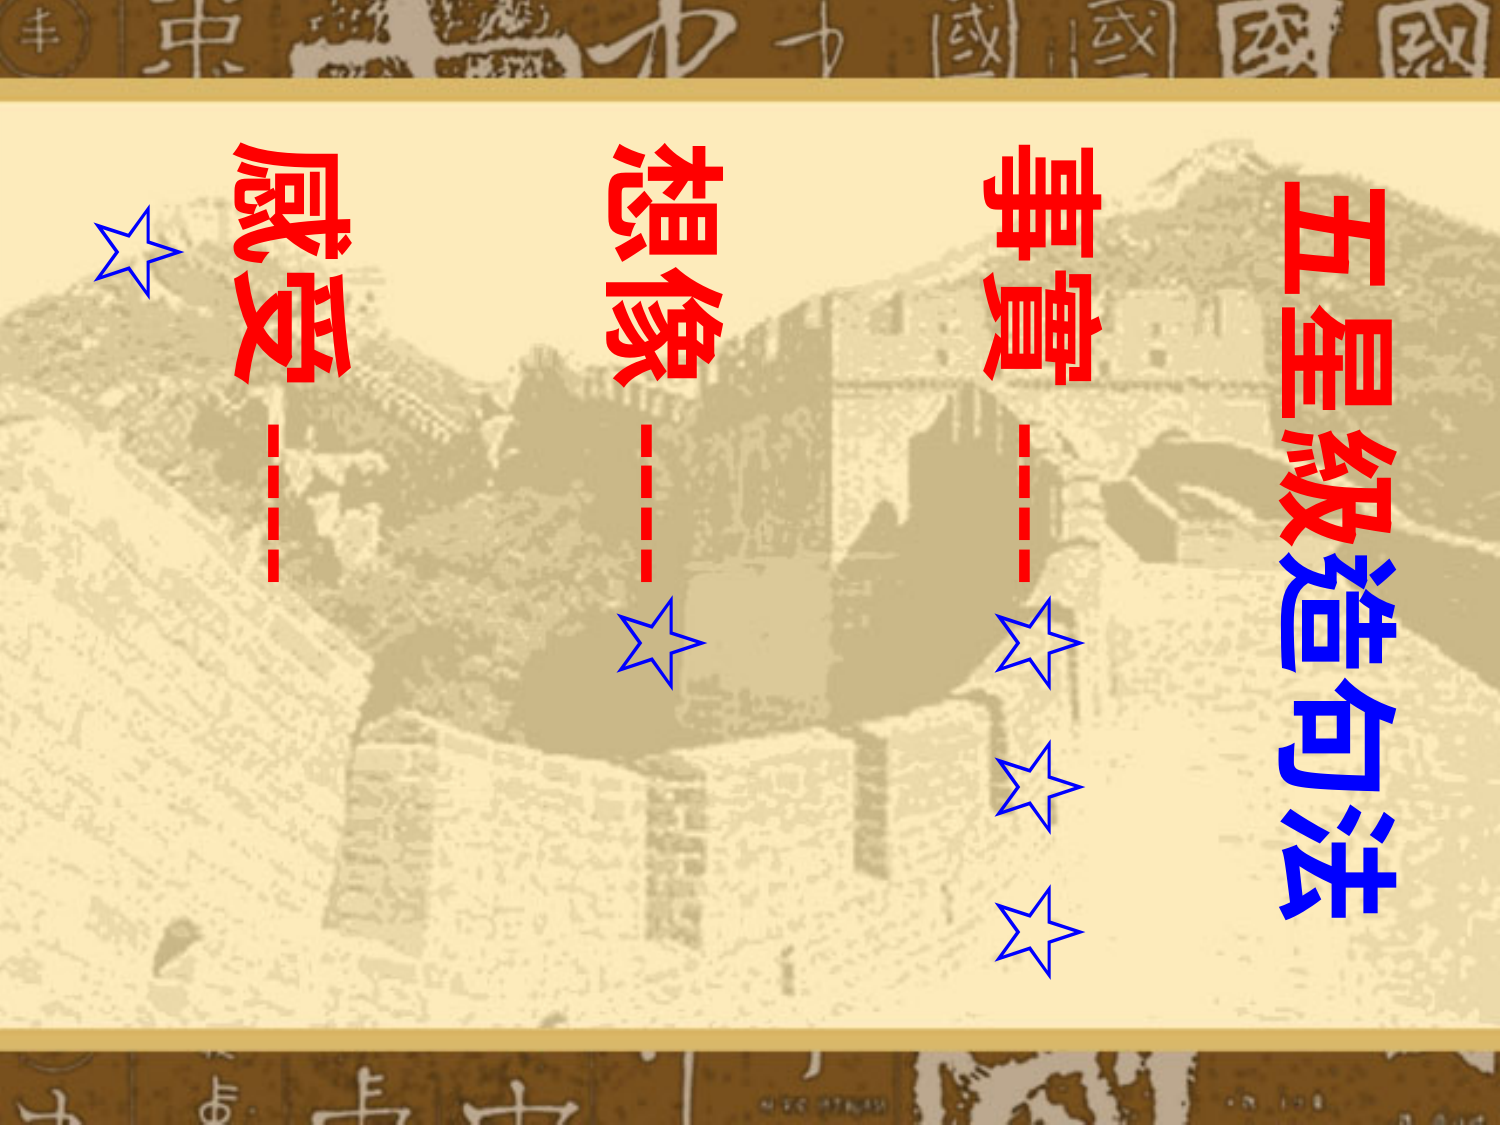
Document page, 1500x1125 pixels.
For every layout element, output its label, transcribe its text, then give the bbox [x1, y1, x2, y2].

text_box 事實----☆ ☆ ☆ [927, 125, 1129, 1059]
text_box 五星級造句法 [1222, 160, 1424, 965]
text_box 想像----☆ [549, 125, 751, 764]
text_box 感受----☆ [175, 125, 377, 693]
picture [0, 0, 1500, 1125]
